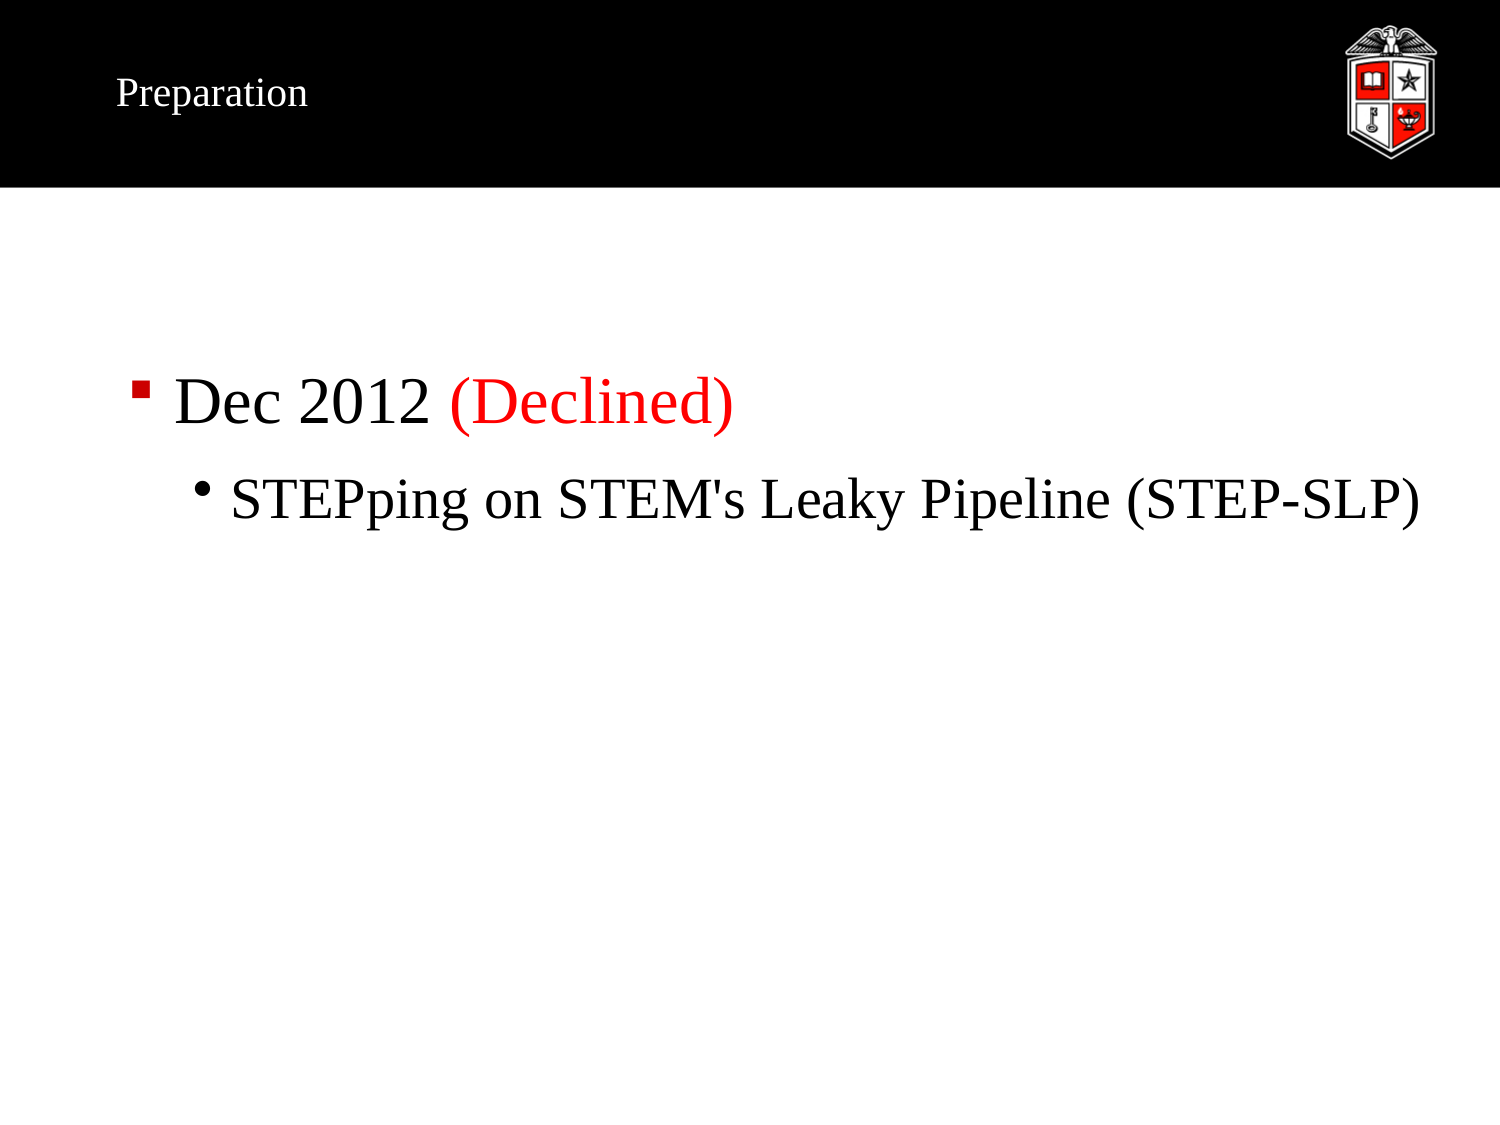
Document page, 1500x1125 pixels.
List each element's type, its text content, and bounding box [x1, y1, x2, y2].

list Dec 2012 (Declined) STEPping on STEM's Leaky Pipeline (STEP-SLP) [93, 349, 1444, 1092]
picture [1308, 0, 1490, 187]
title Preparation [100, 0, 1334, 184]
